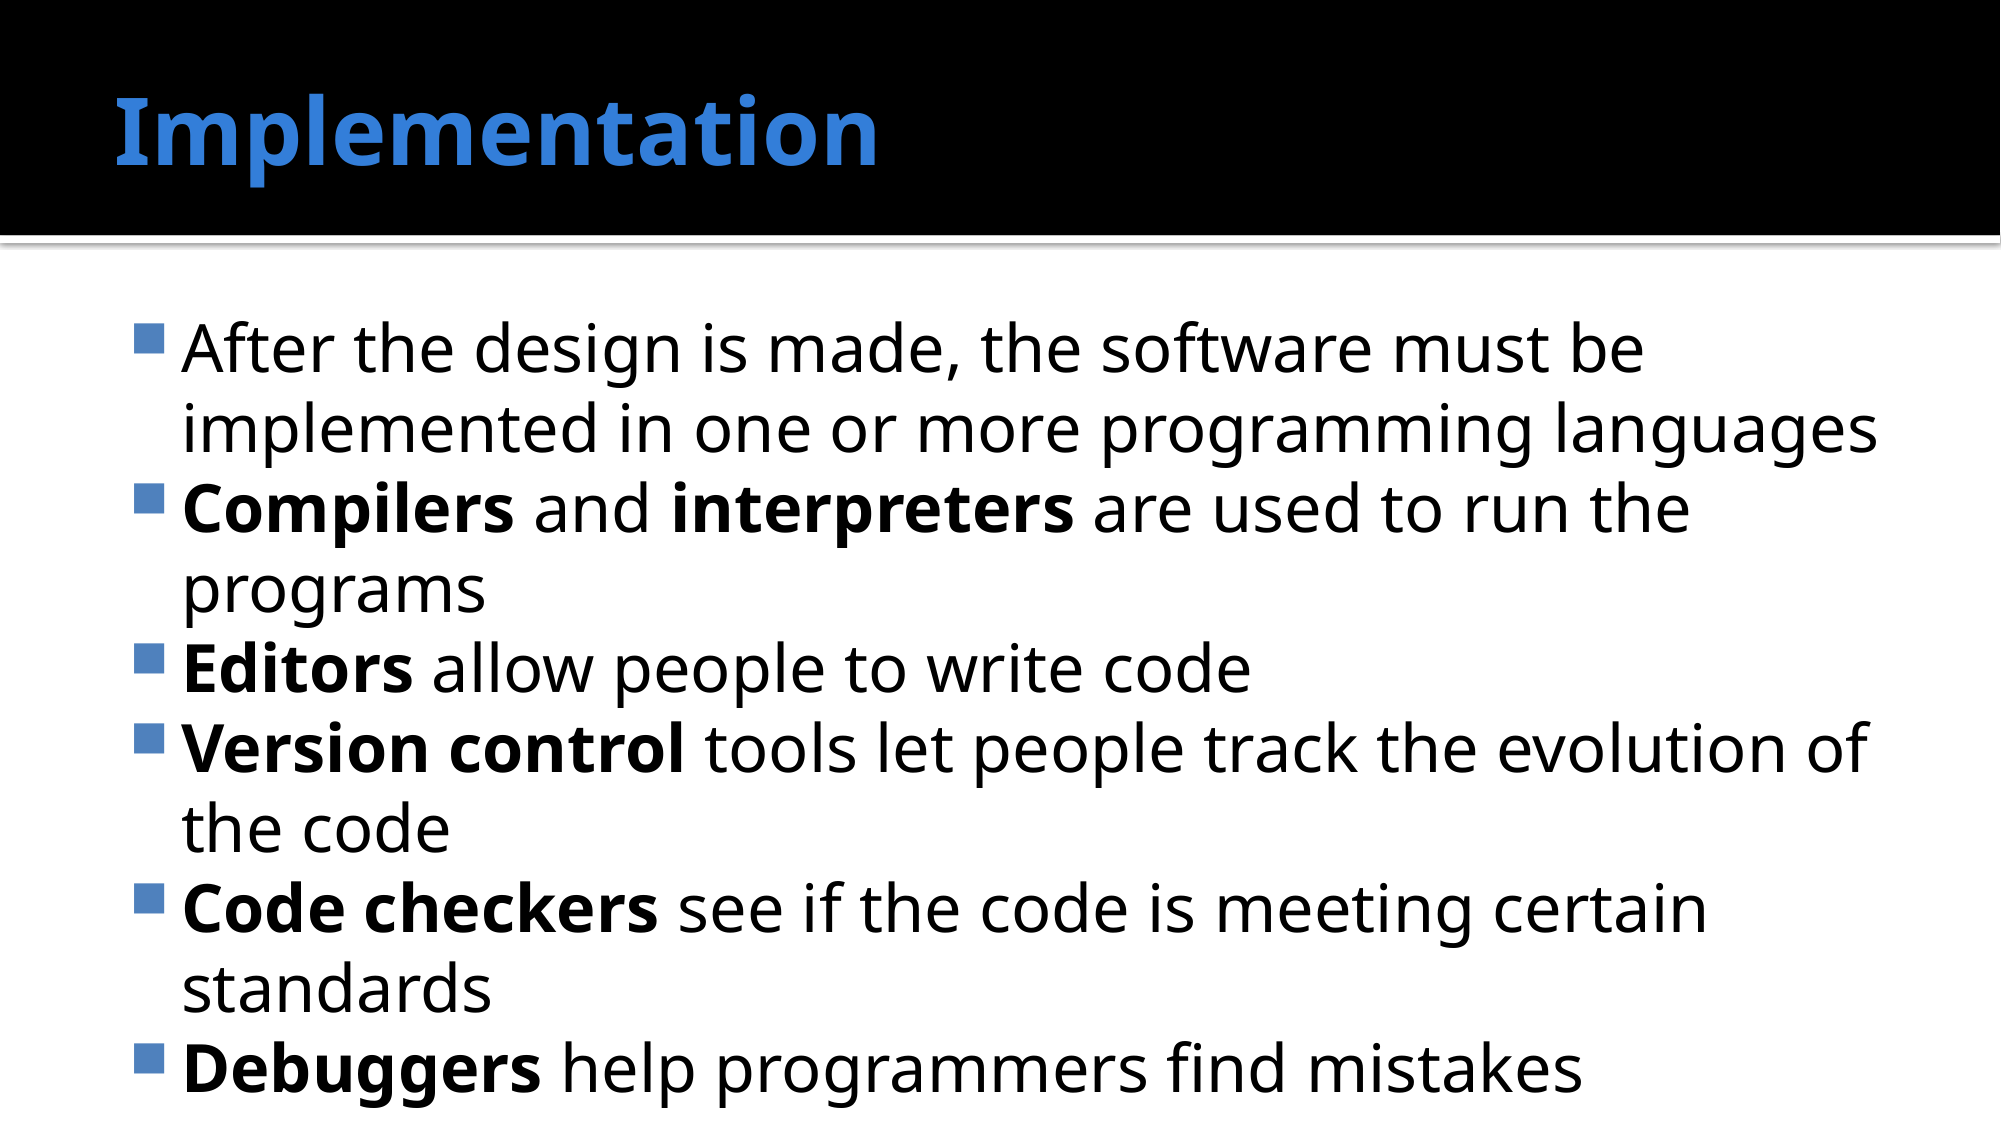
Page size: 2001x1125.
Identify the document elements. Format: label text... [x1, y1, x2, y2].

list After the design is made, the software must be implemented in one or more programming languages Compilers and interpreters are used to run the programs Editors allow people to write code Version control tools let people track the evolution of the code Code checkers see if the code is meeting certain standards Debuggers help programmers find mistakes [99, 291, 1900, 1050]
title Implementation [99, 25, 1900, 231]
